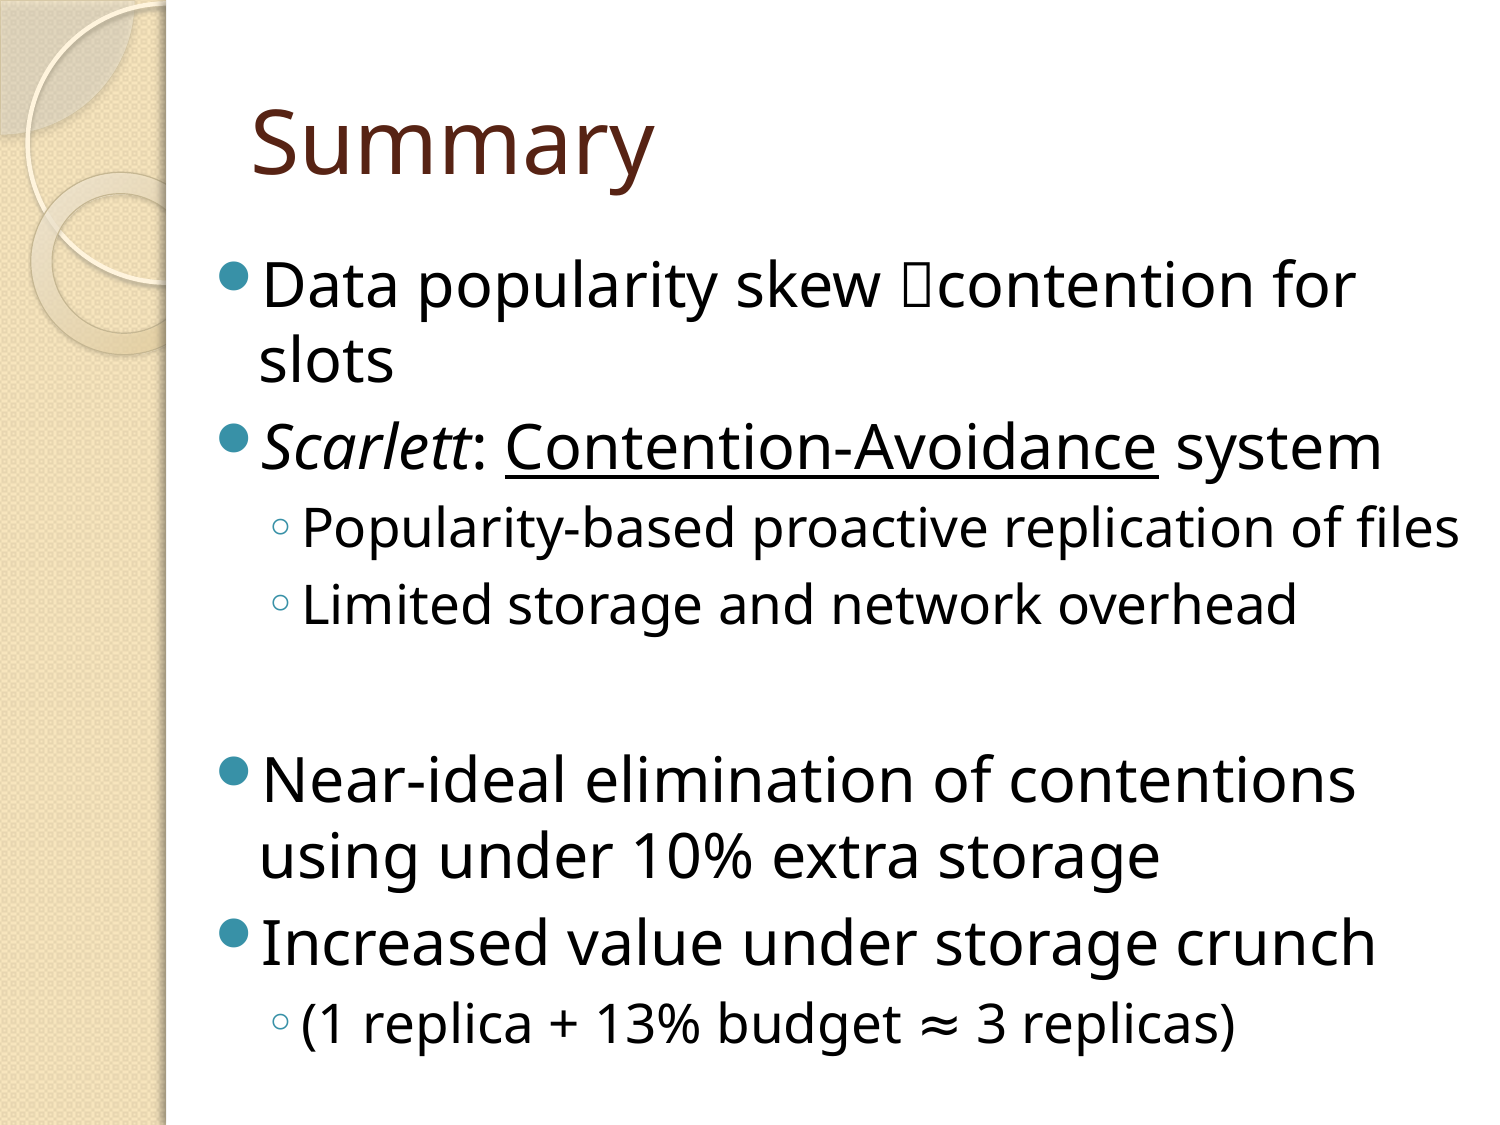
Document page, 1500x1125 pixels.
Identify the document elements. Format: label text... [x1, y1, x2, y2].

title Summary [235, 45, 1466, 233]
list Data popularity skew contention for slots Scarlett: Contention-Avoidance system Popularity-based proactive replication of files Limited storage and network overhead Near-ideal elimination of contentions using under 10% extra storage Increased value under storage crunch (1 replica + 13% budget ≈ 3 replicas) [187, 237, 1488, 1113]
